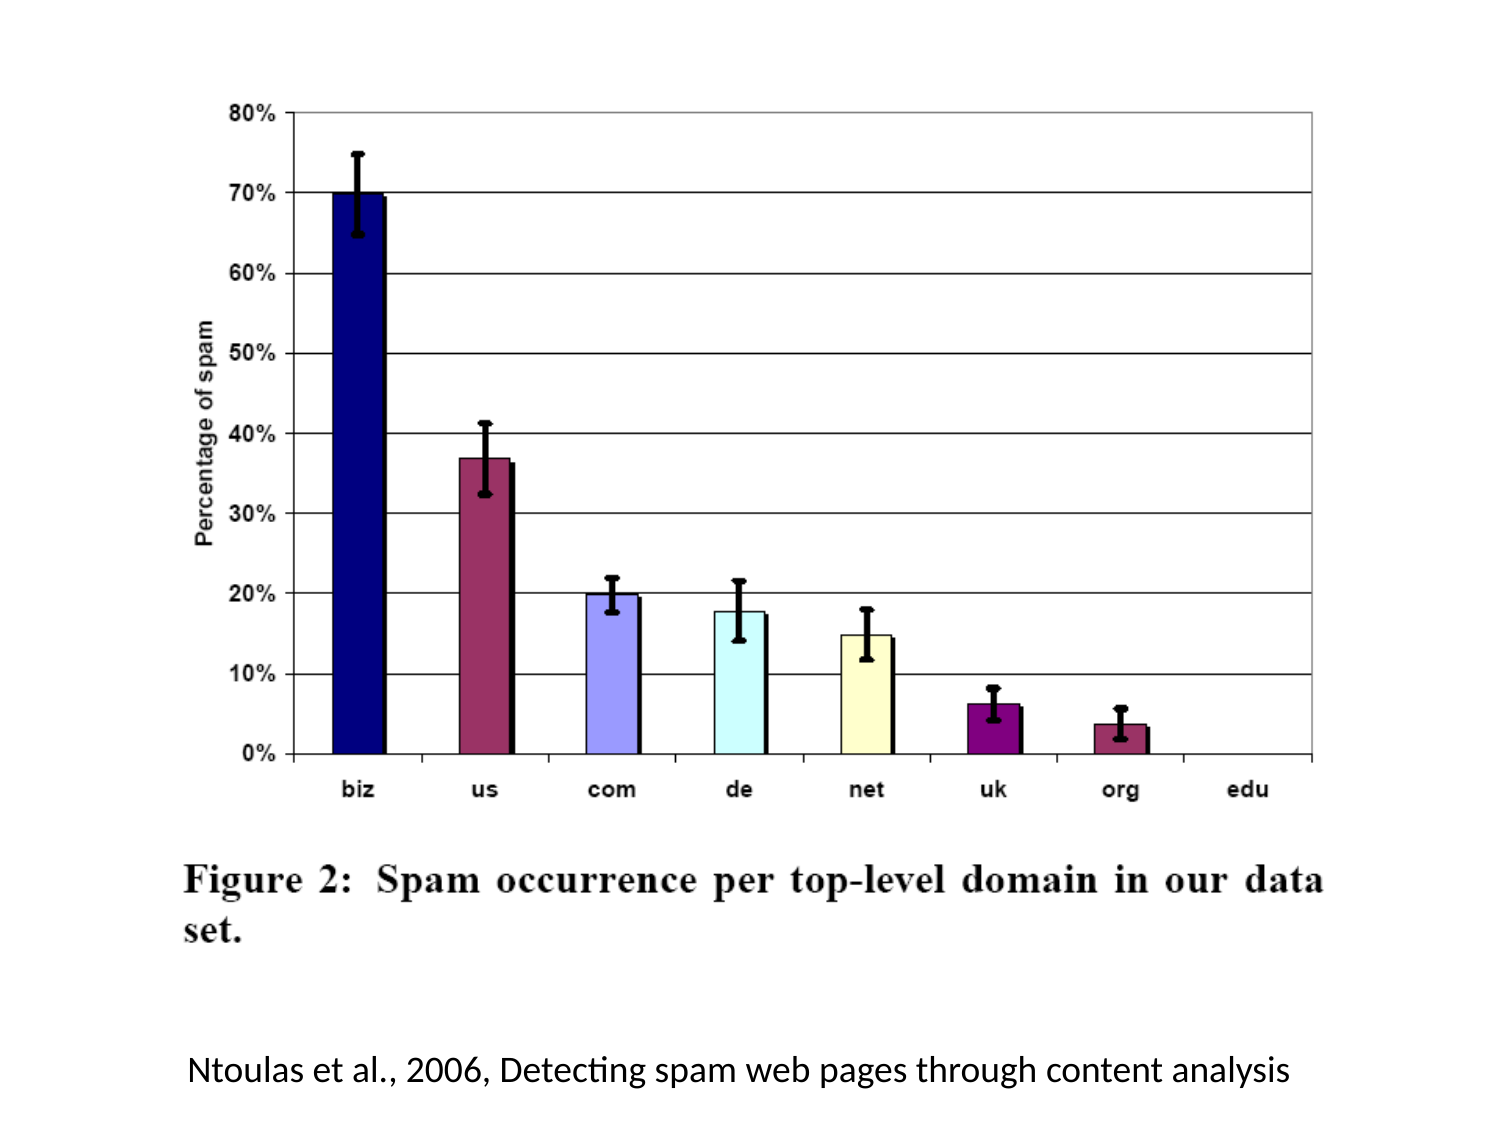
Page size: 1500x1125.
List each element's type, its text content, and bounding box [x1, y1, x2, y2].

picture [162, 87, 1335, 957]
text_box Ntoulas et al., 2006, Detecting spam web pages through content analysis [74, 1037, 1413, 1098]
